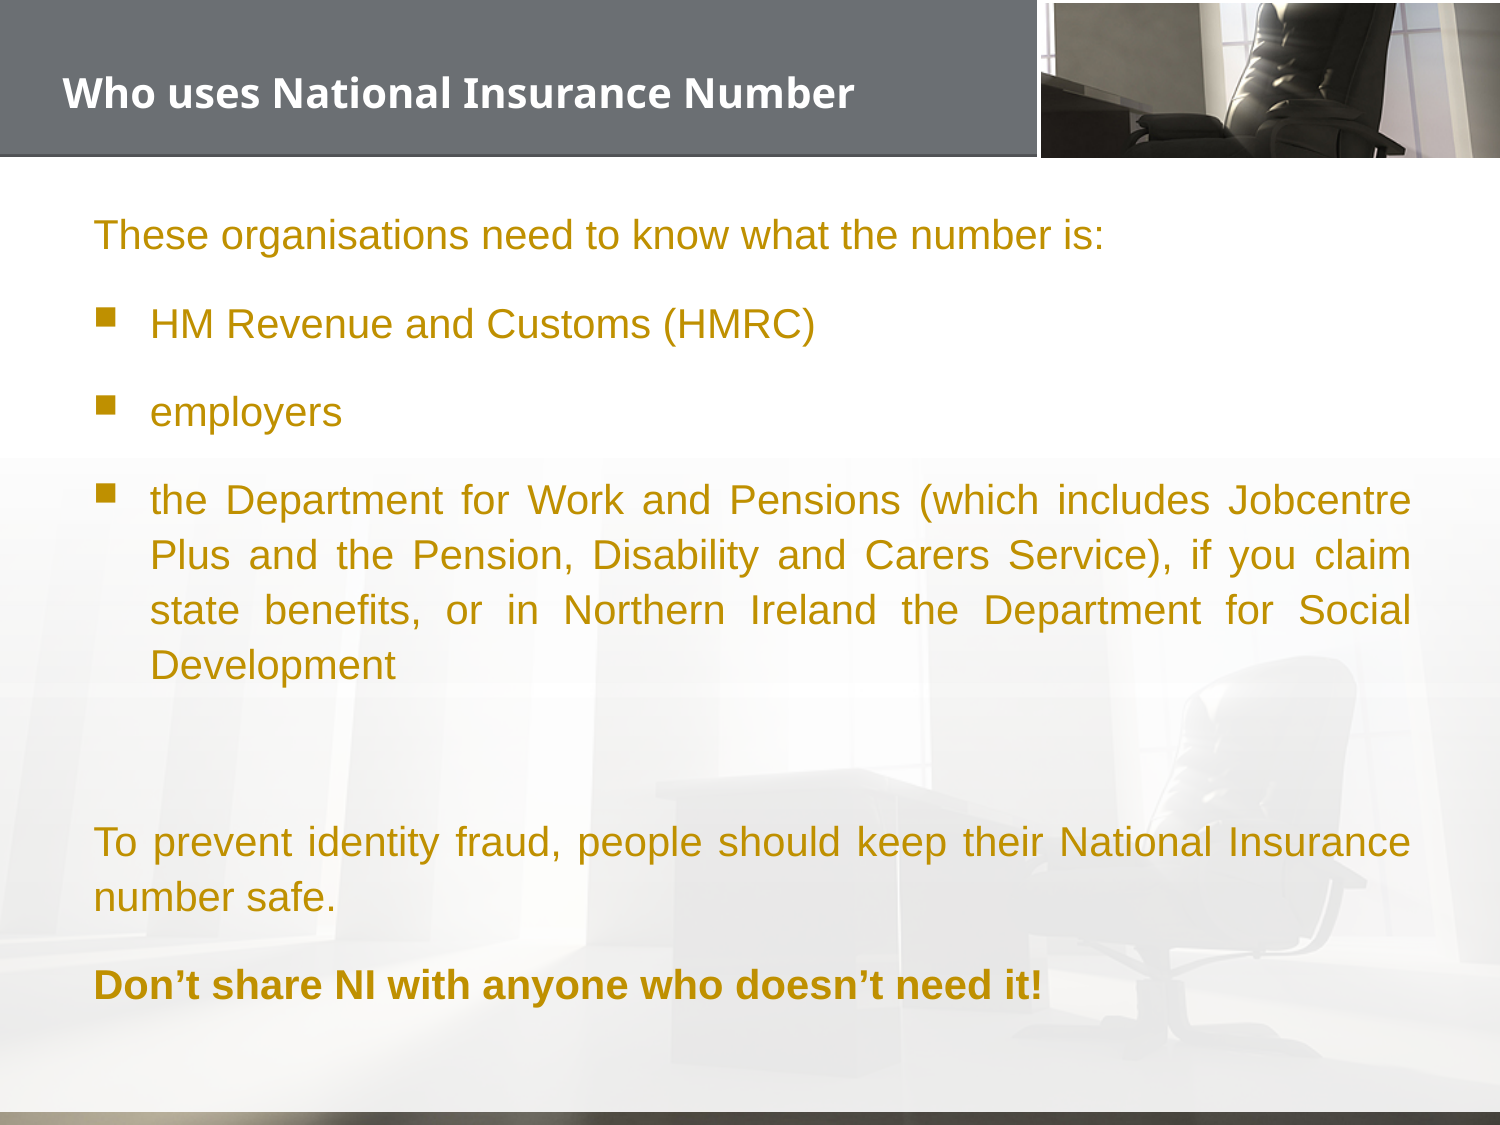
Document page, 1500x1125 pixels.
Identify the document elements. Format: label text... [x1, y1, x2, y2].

picture [1041, 3, 1500, 158]
picture [0, 157, 1500, 1125]
title Who uses National Insurance Number [47, 29, 987, 126]
list These organisations need to know what the number is: HM Revenue and Customs (HMRC) employers the Department for Work and Pensions (which includes Jobcentre Plus and the Pension, Disability and Carers Service), if you claim state benefits, or in Northern Ireland the Department for Social Development To prevent identity fraud, people should keep their National Insurance number safe. Don’t share NI with anyone who doesn’t need it! [78, 195, 1428, 1032]
